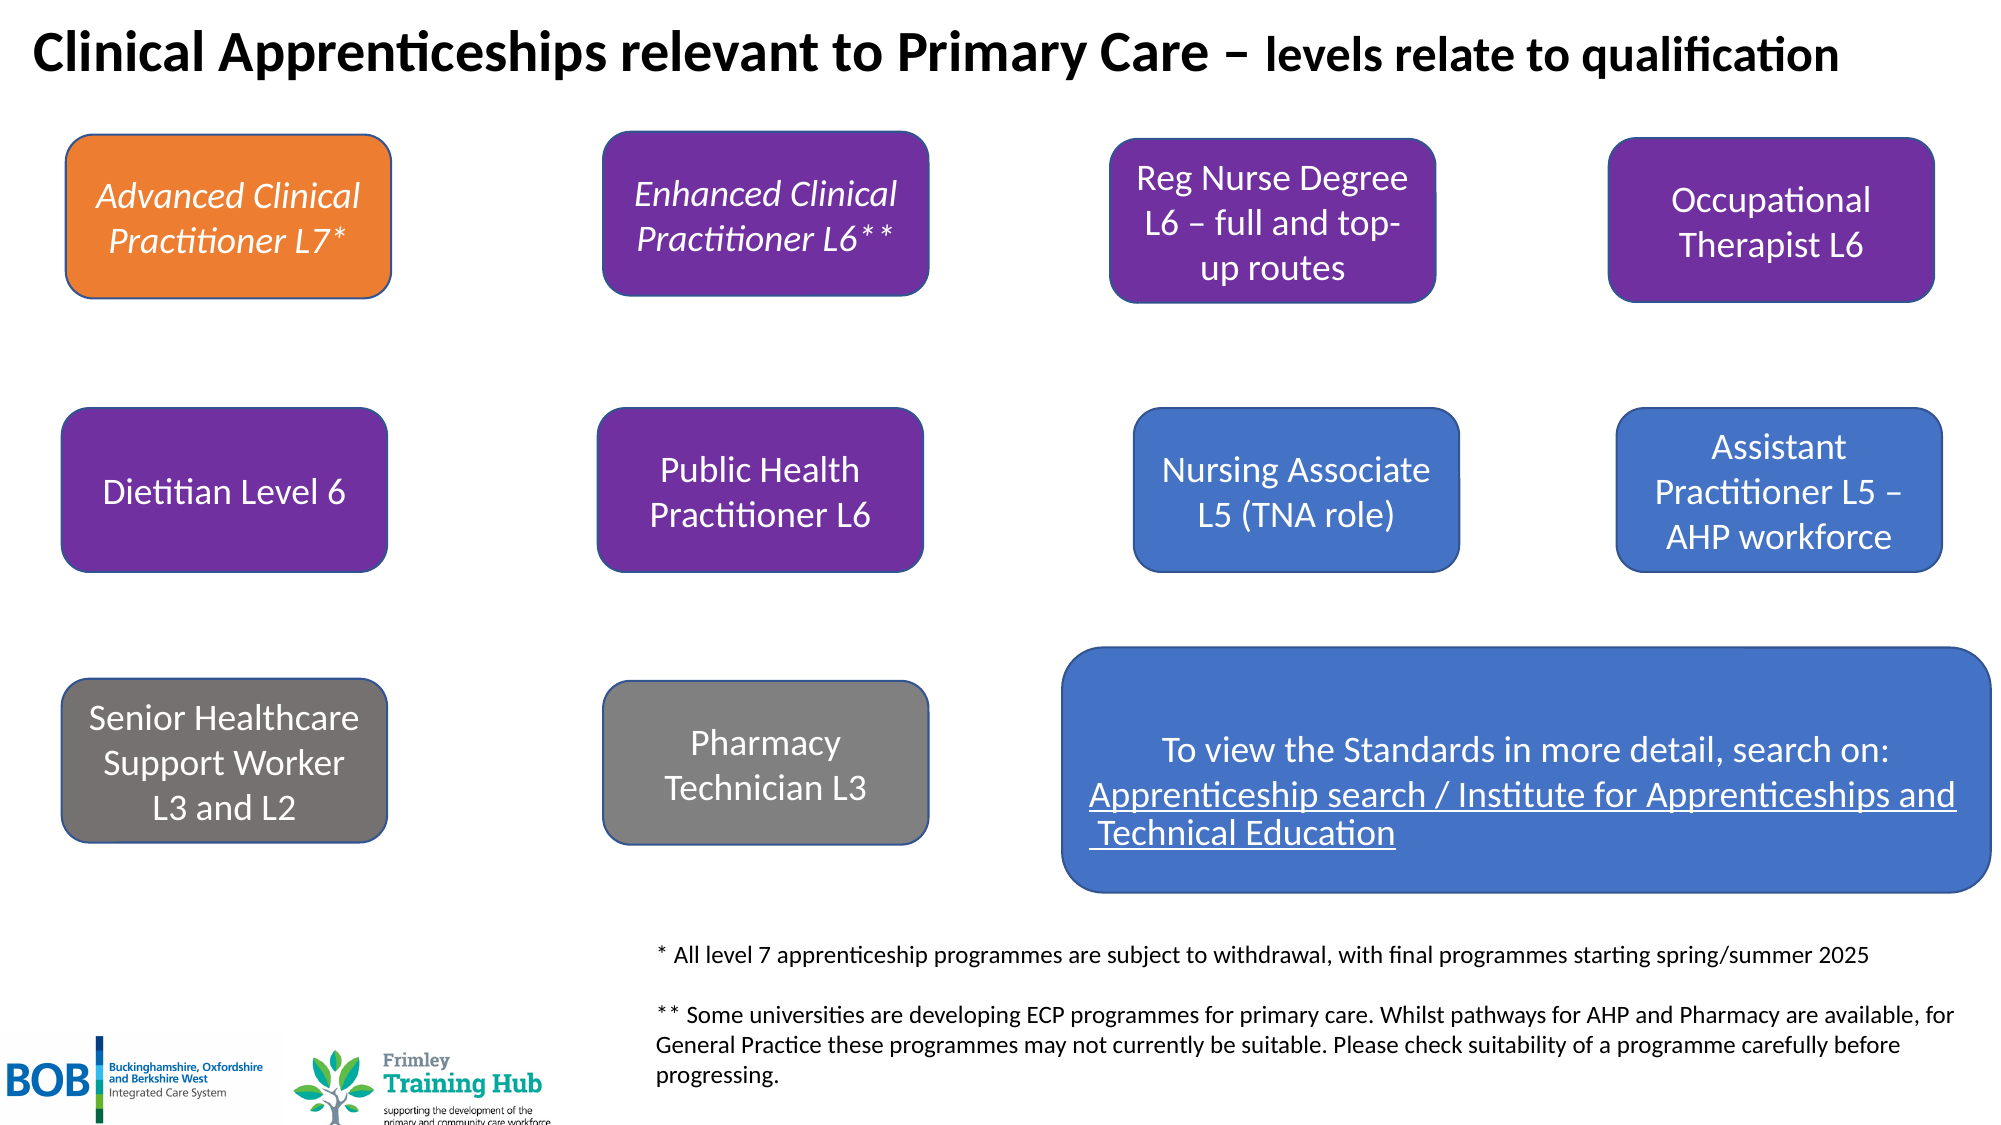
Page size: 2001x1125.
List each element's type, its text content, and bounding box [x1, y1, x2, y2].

text_box Public Health Practitioner L6 [596, 407, 925, 573]
text_box Pharmacy Technician L3 [602, 679, 930, 846]
picture [0, 1032, 285, 1125]
text_box Dietitian Level 6 [60, 407, 389, 573]
text_box Occupational Therapist L6 [1607, 137, 1936, 303]
text_box Nursing Associate L5 (TNA role) [1132, 407, 1461, 573]
picture [291, 1048, 553, 1125]
text_box To view the Standards in more detail, search on: Apprenticeship search / Institute for Apprenticeships and Technical Education [1061, 646, 1992, 894]
text_box Advanced Clinical Practitioner L7* [64, 133, 393, 300]
text_box Clinical Apprenticeships relevant to Primary Care – levels relate to qualification [18, 6, 1942, 91]
text_box * All level 7 apprenticeship programmes are subject to withdrawal, with final programmes starting spring/summer 2025 ** Some universities are developing ECP programmes for primary care. Whilst pathways for AHP and Pharmacy are available, for General Practice these programmes may not currently be suitable. Please check suitability of a programme carefully before progressing. [640, 931, 1985, 1096]
text_box Assistant Practitioner L5 – AHP workforce [1615, 407, 1944, 573]
text_box Reg Nurse Degree L6 – full and top-up routes [1109, 137, 1437, 304]
text_box Senior Healthcare Support Worker L3 and L2 [60, 677, 389, 844]
text_box Enhanced Clinical Practitioner L6** [602, 130, 930, 297]
